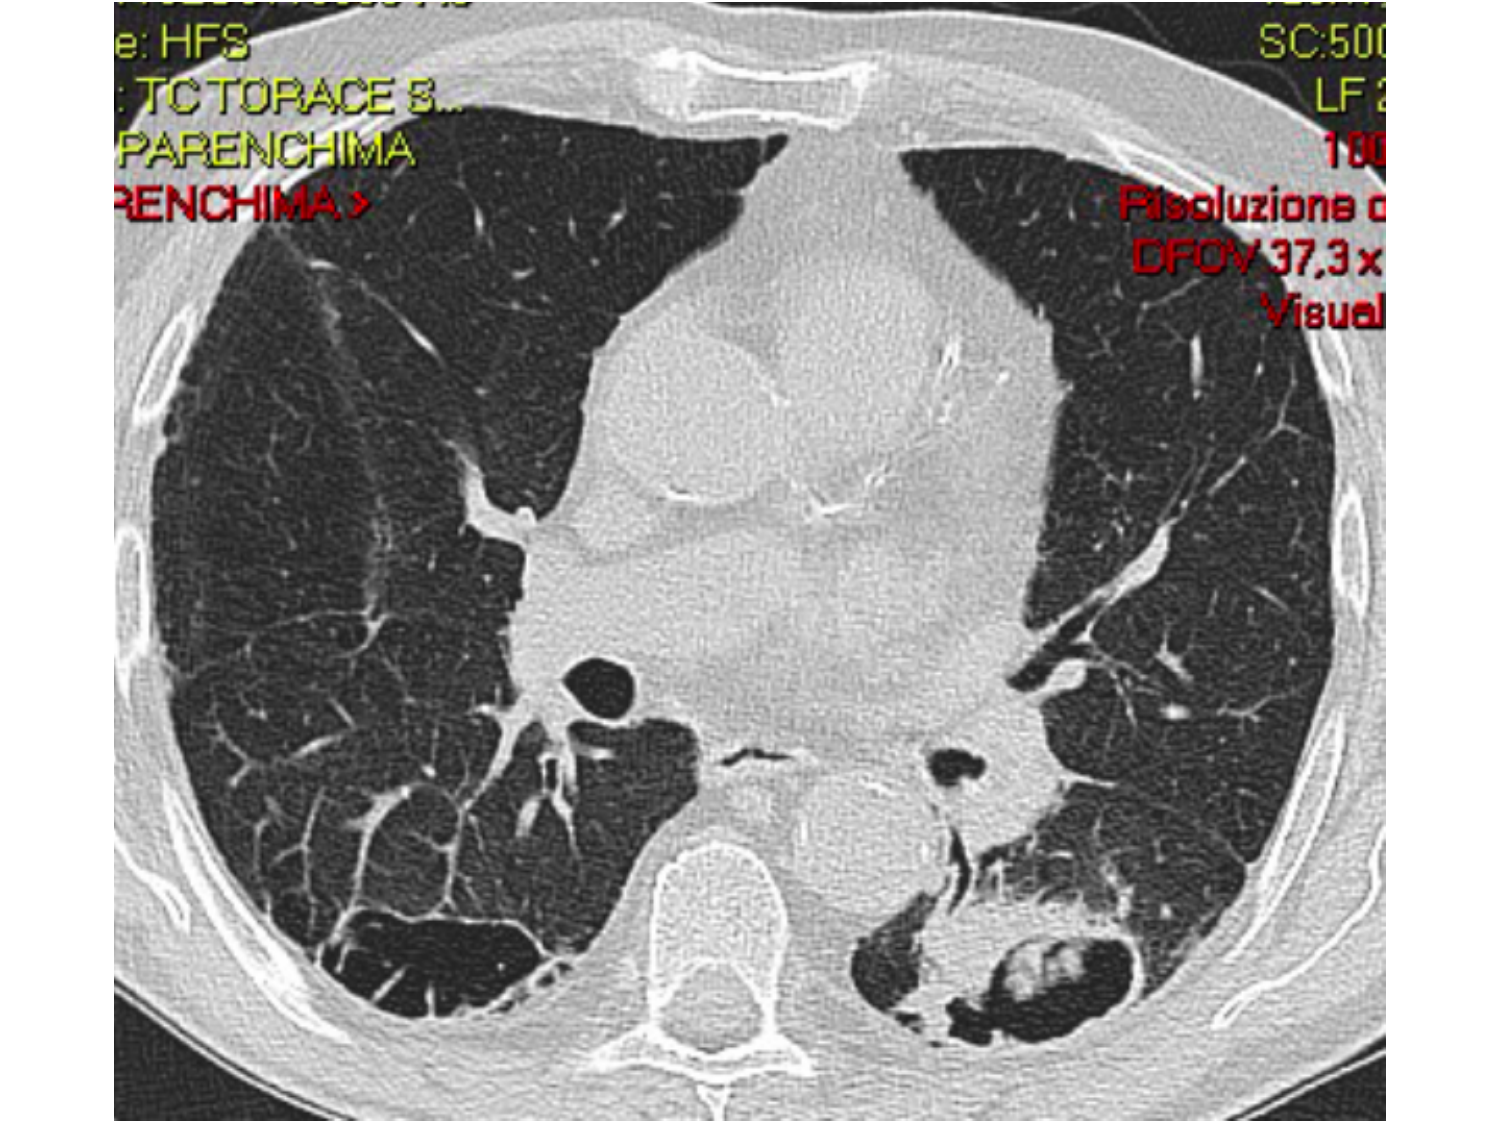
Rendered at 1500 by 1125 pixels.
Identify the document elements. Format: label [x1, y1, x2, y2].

picture [114, 1, 1386, 1121]
